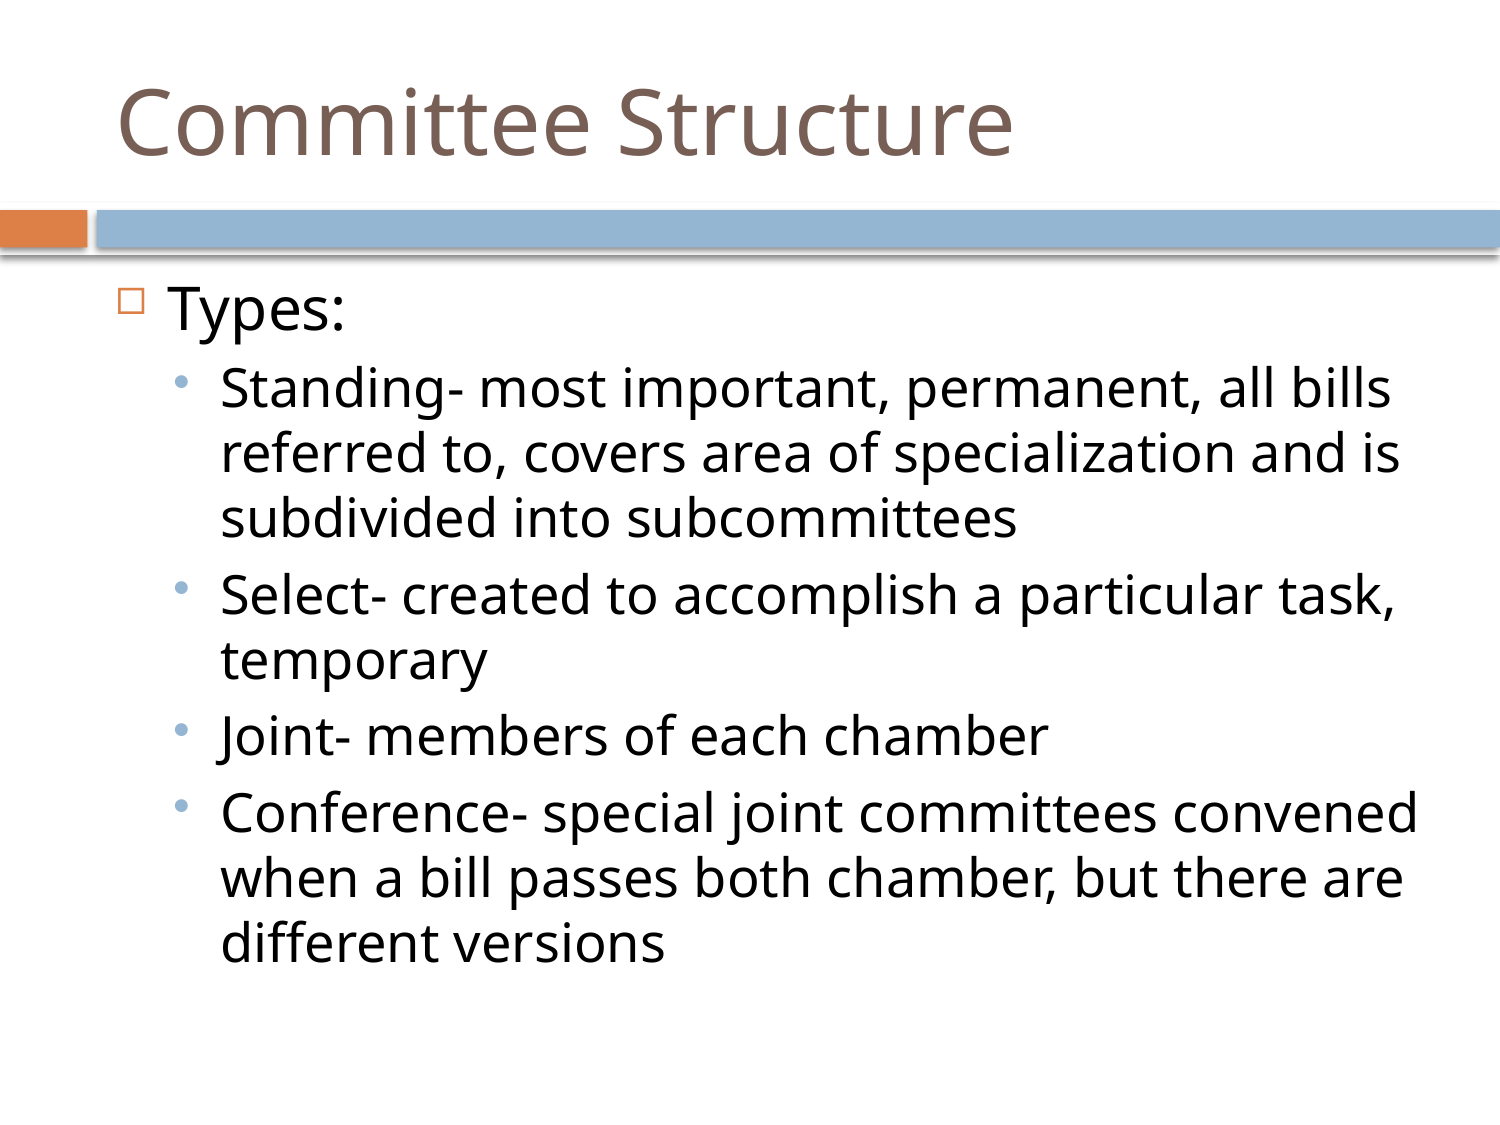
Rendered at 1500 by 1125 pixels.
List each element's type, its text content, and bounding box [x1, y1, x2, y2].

title Committee Structure [100, 37, 1438, 200]
list Types: Standing- most important, permanent, all bills referred to, covers area of specialization and is subdivided into subcommittees Select- created to accomplish a particular task, temporary Joint- members of each chamber Conference- special joint committees convened when a bill passes both chamber, but there are different versions [100, 262, 1438, 1000]
